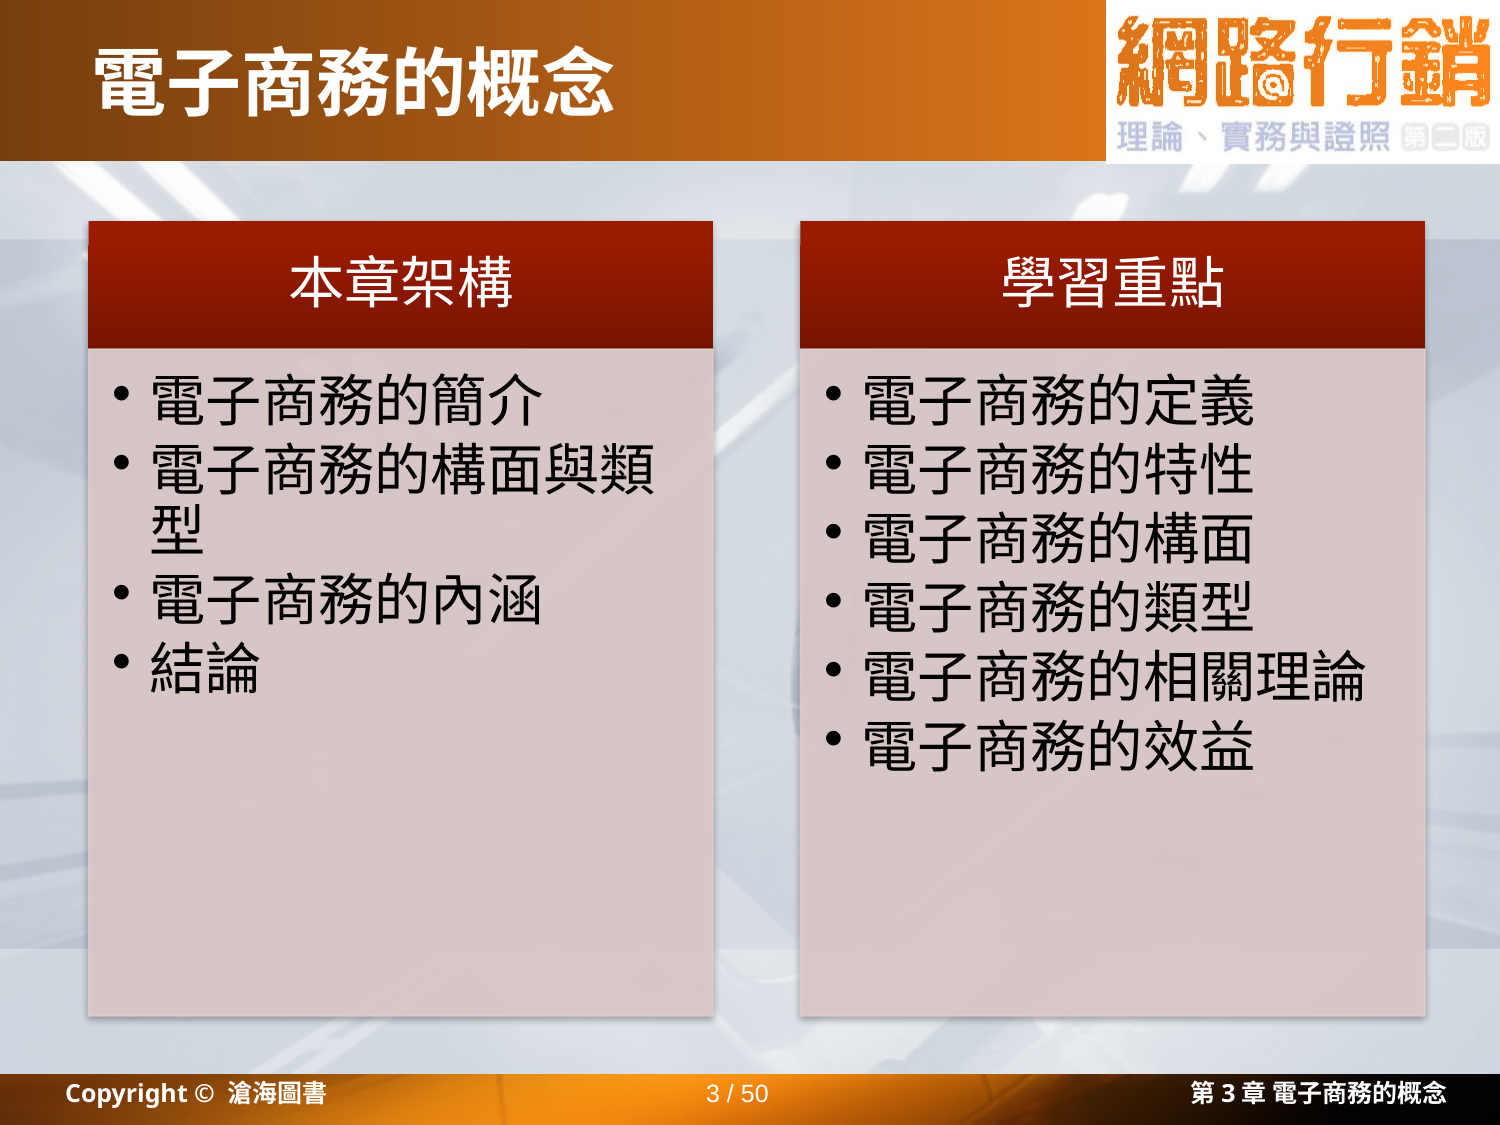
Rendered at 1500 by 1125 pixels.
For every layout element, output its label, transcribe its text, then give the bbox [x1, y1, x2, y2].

slide_number 3 / 50 [562, 1070, 913, 1114]
footer 第3章 電子商務的概念 [1012, 1070, 1463, 1114]
picture [0, 1074, 1500, 1125]
slide_number Copyright © 滄海圖書 [49, 1070, 501, 1119]
picture [1106, 0, 1500, 164]
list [88, 187, 1426, 1051]
title 電子商務的概念 [76, 0, 1176, 162]
